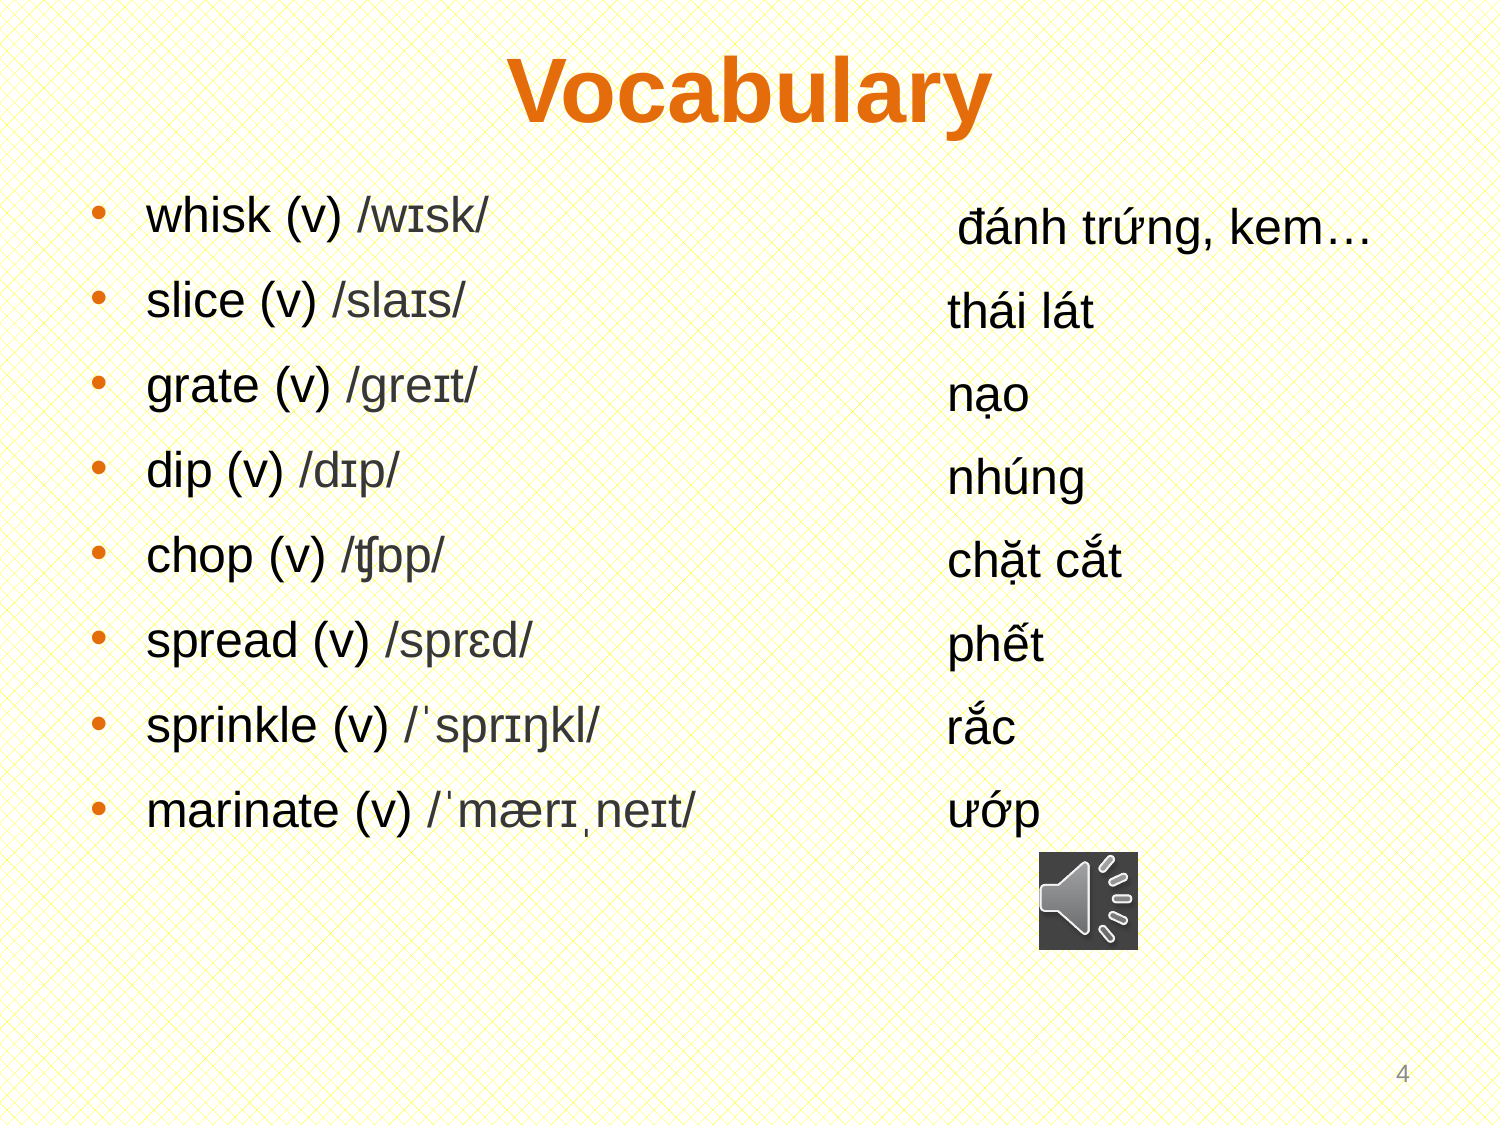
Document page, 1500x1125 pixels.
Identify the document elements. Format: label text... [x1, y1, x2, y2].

slide_number 3 [1074, 1042, 1425, 1103]
text_box nhúng [932, 437, 1102, 512]
title Vocabulary [75, 18, 1425, 154]
text_box phết [932, 603, 1060, 679]
text_box nạo [932, 353, 1046, 429]
text_box chặt cắt [932, 520, 1138, 596]
text_box đánh trứng, kem… [942, 187, 1390, 263]
text_box thái lát [932, 270, 1110, 346]
list whisk (v) /wɪsk/ slice (v) /slaɪs/ grate (v) /greɪt/ dip (v) /dɪp/ chop (v) /ʧɒp/ spread (v) /sprɛd/ sprinkle (v) /ˈsprɪŋkl/ marinate (v) /ˈmærɪˌneɪt/ [75, 174, 1425, 1100]
text_box rắc [932, 686, 1032, 762]
picture [1038, 851, 1139, 952]
text_box ướp [932, 770, 1056, 845]
